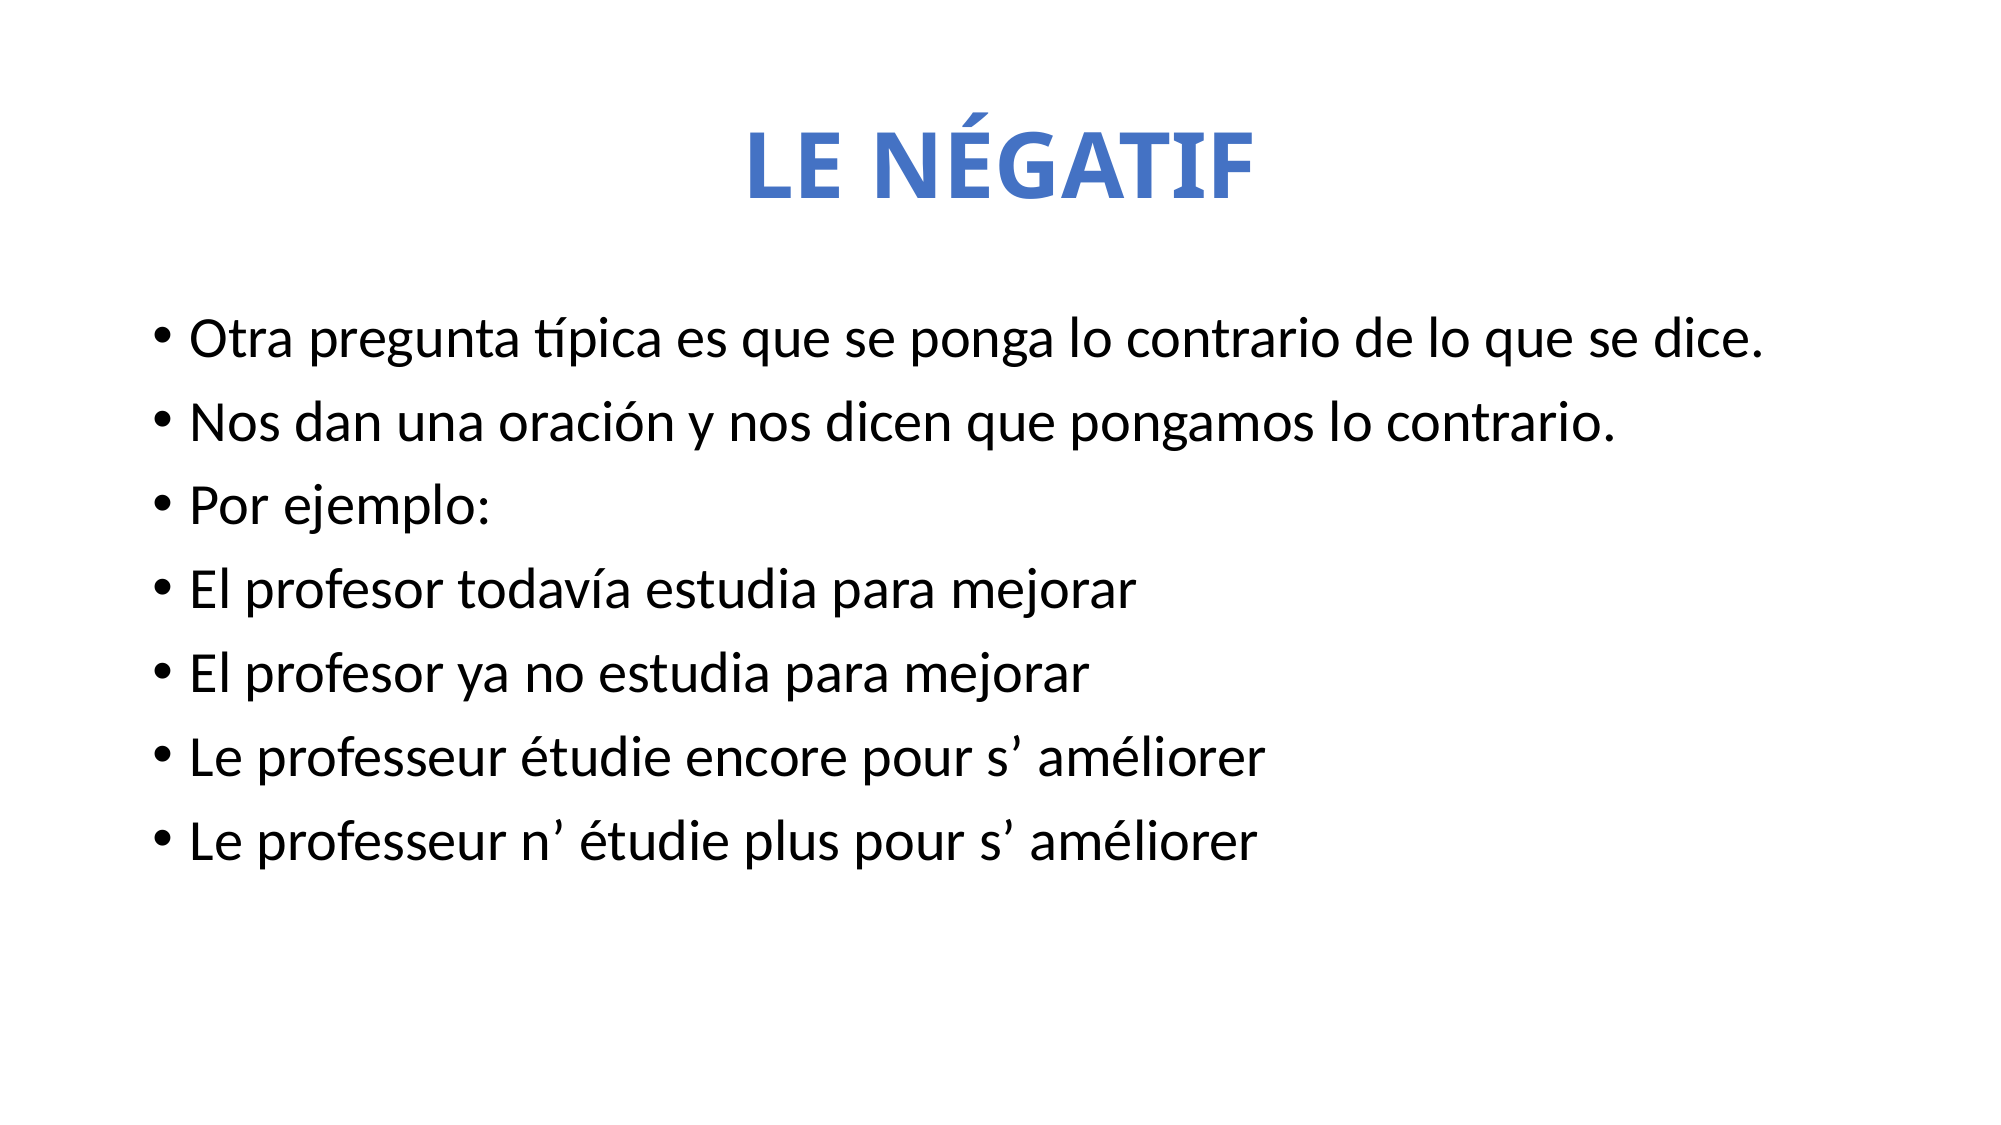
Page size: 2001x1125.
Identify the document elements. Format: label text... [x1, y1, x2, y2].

list Otra pregunta típica es que se ponga lo contrario de lo que se dice. Nos dan una oración y nos dicen que pongamos lo contrario. Por ejemplo: El profesor todavía estudia para mejorar El profesor ya no estudia para mejorar Le professeur étudie encore pour s’ améliorer Le professeur n’ étudie plus pour s’ améliorer [137, 299, 1863, 1014]
title LE NÉGATIF [137, 59, 1863, 278]
